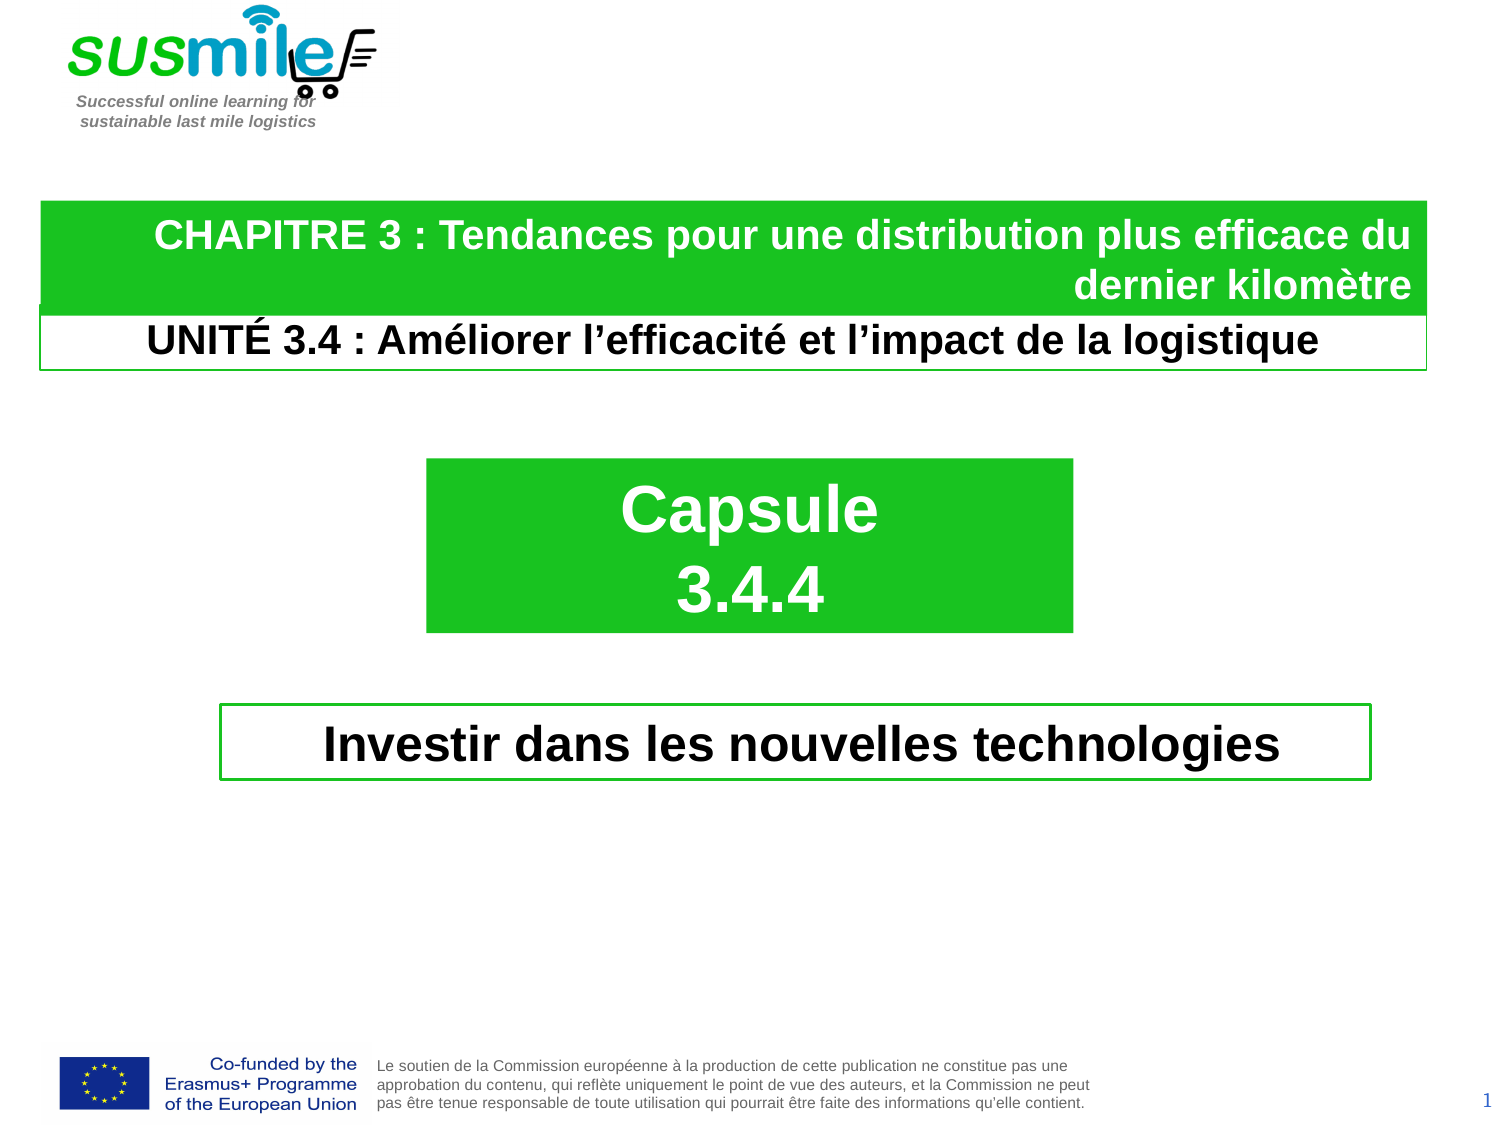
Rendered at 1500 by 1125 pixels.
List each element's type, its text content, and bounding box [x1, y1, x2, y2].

text_box Investir dans les nouvelles technologies [220, 704, 1371, 780]
picture [41, 1042, 372, 1125]
text_box CHAPITRE 3 : Tendances pour une distribution plus efficace du dernier kilomètre [40, 200, 1428, 316]
picture [61, 0, 400, 107]
slide_number 1 [1156, 1069, 1500, 1125]
text_box UNITÉ 3.4 : Améliorer l’efficacité et l’impact de la logistique [39, 304, 1427, 370]
text_box Capsule 3.4.4 [426, 458, 1074, 634]
